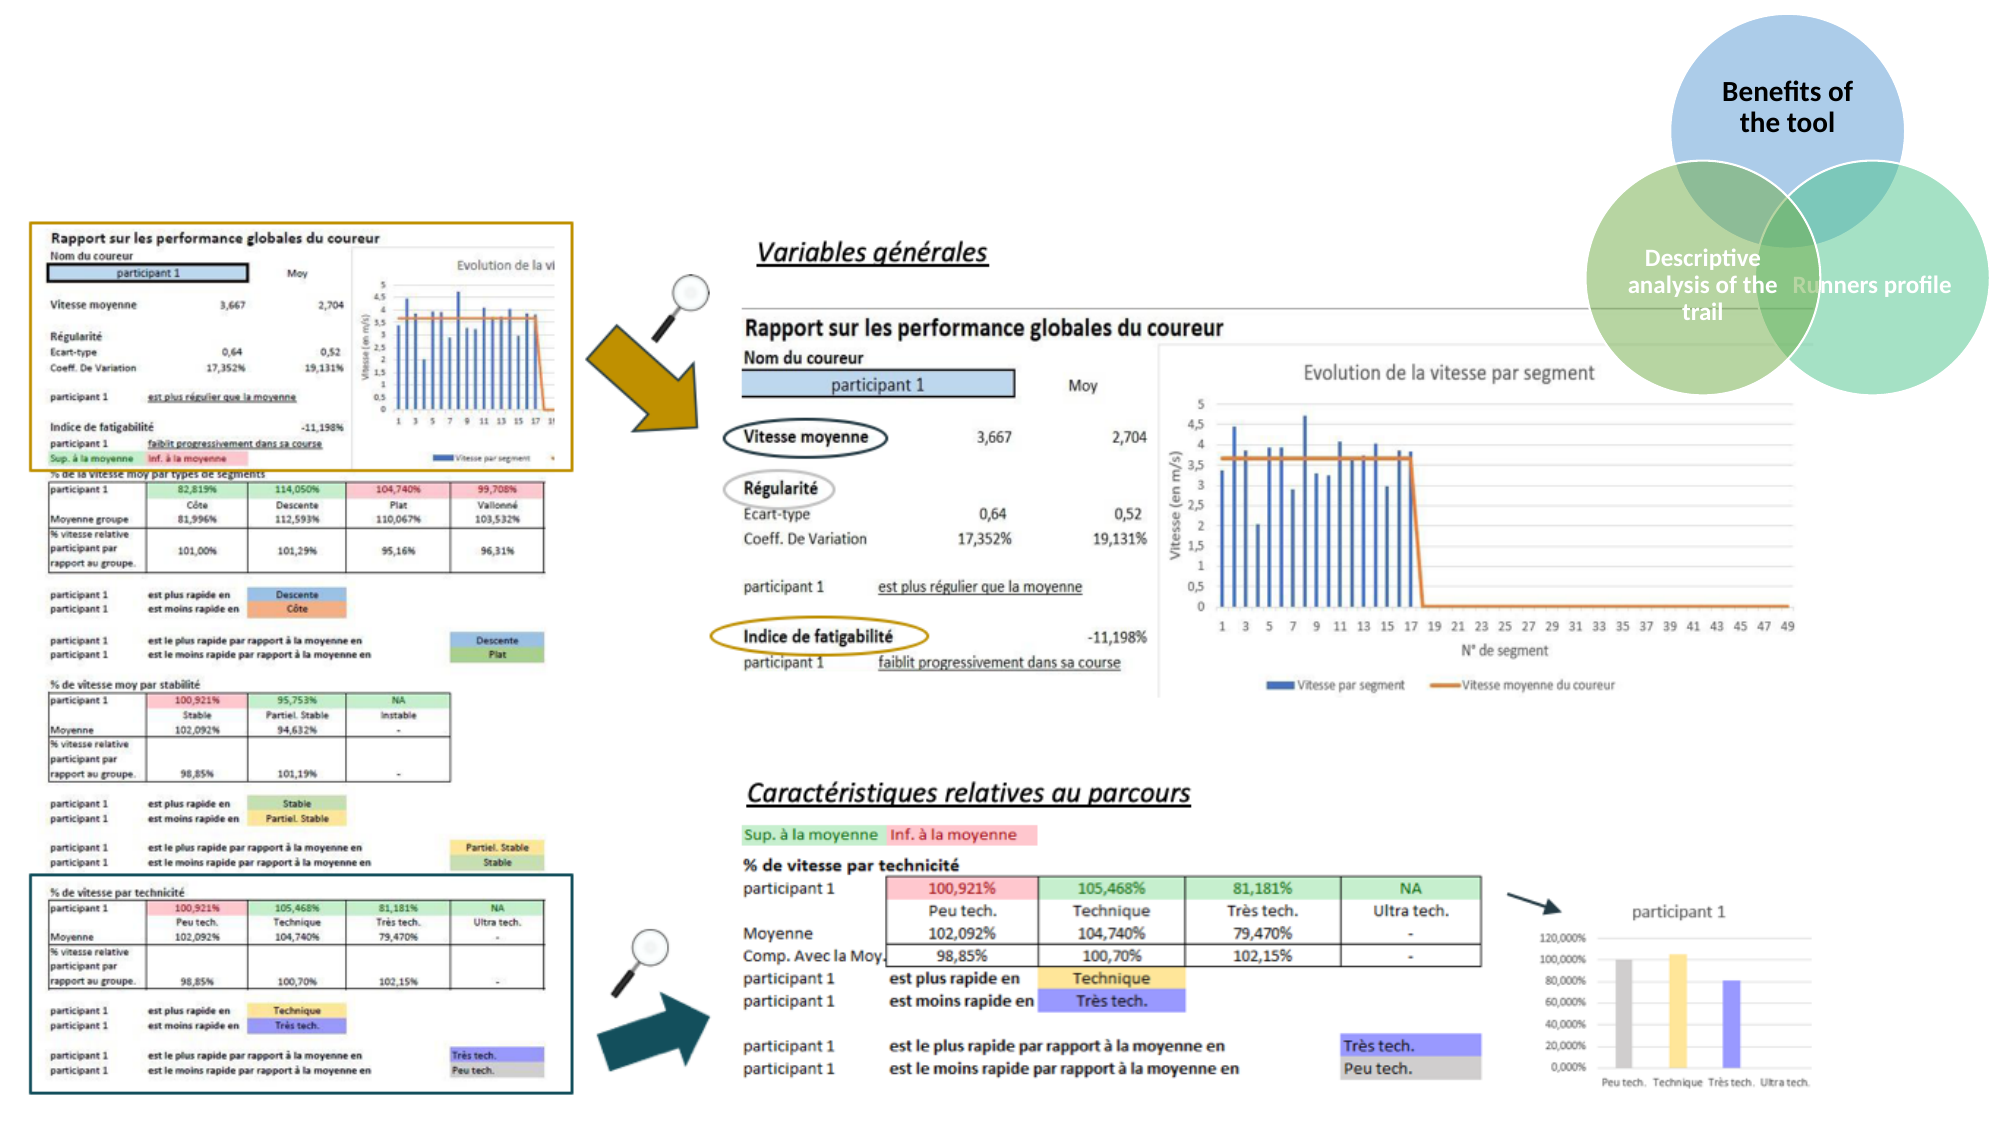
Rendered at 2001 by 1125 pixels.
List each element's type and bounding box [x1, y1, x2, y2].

text_box [1585, 0, 1990, 410]
picture [0, 210, 1831, 1111]
